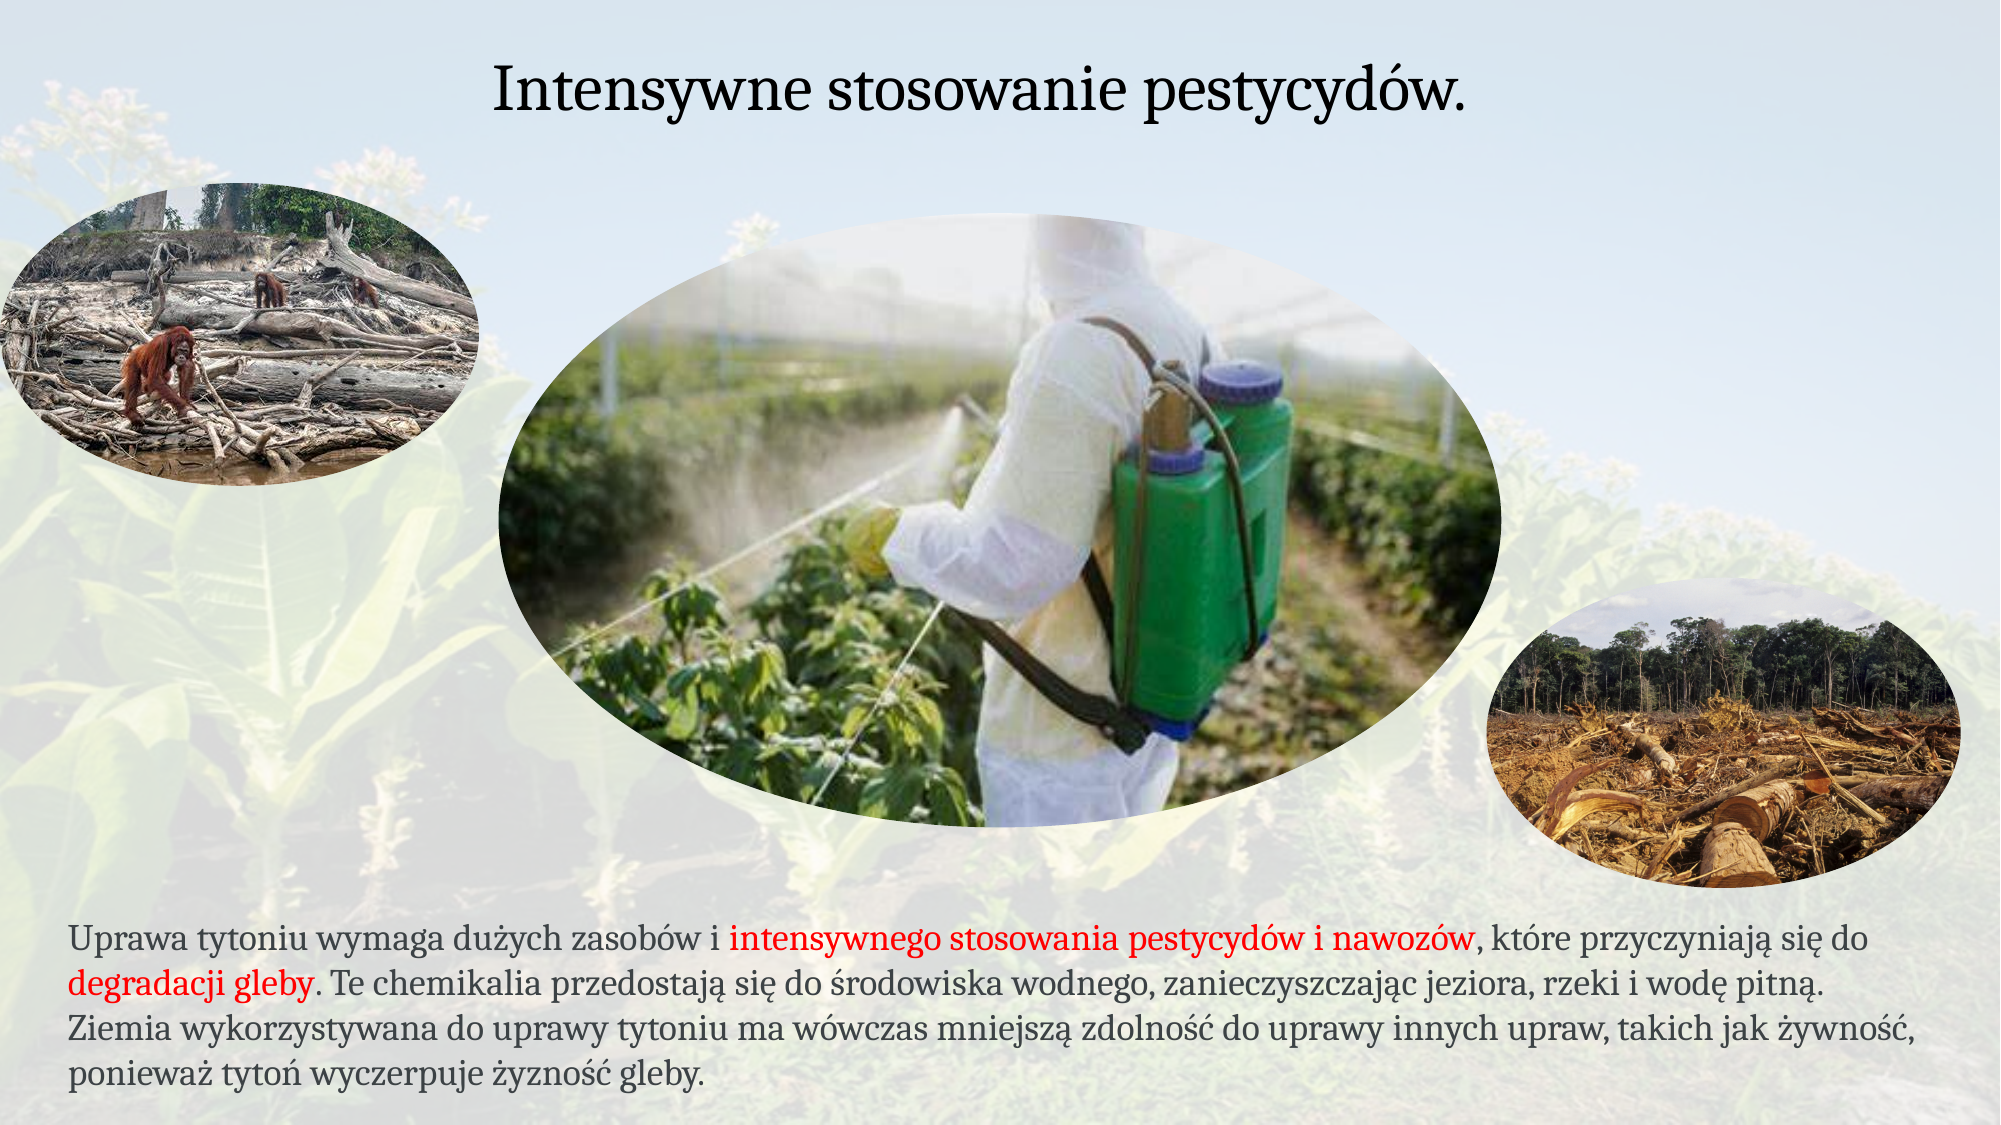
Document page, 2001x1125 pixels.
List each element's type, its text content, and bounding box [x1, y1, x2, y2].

text_box Uprawa tytoniu wymaga dużych zasobów i intensywnego stosowania pestycydów i nawozów, które przyczyniają się do degradacji gleby. Te chemikalia przedostają się do środowiska wodnego, zanieczyszczając jeziora, rzeki i wodę pitną. Ziemia wykorzystywana do uprawy tytoniu ma wówczas mniejszą zdolność do uprawy innych upraw, takich jak żywność, ponieważ tytoń wyczerpuje żyzność gleby. [53, 905, 1947, 1101]
picture [0, 182, 479, 486]
title Intensywne stosowanie pestycydów. [315, 22, 1646, 157]
picture [498, 213, 1961, 888]
